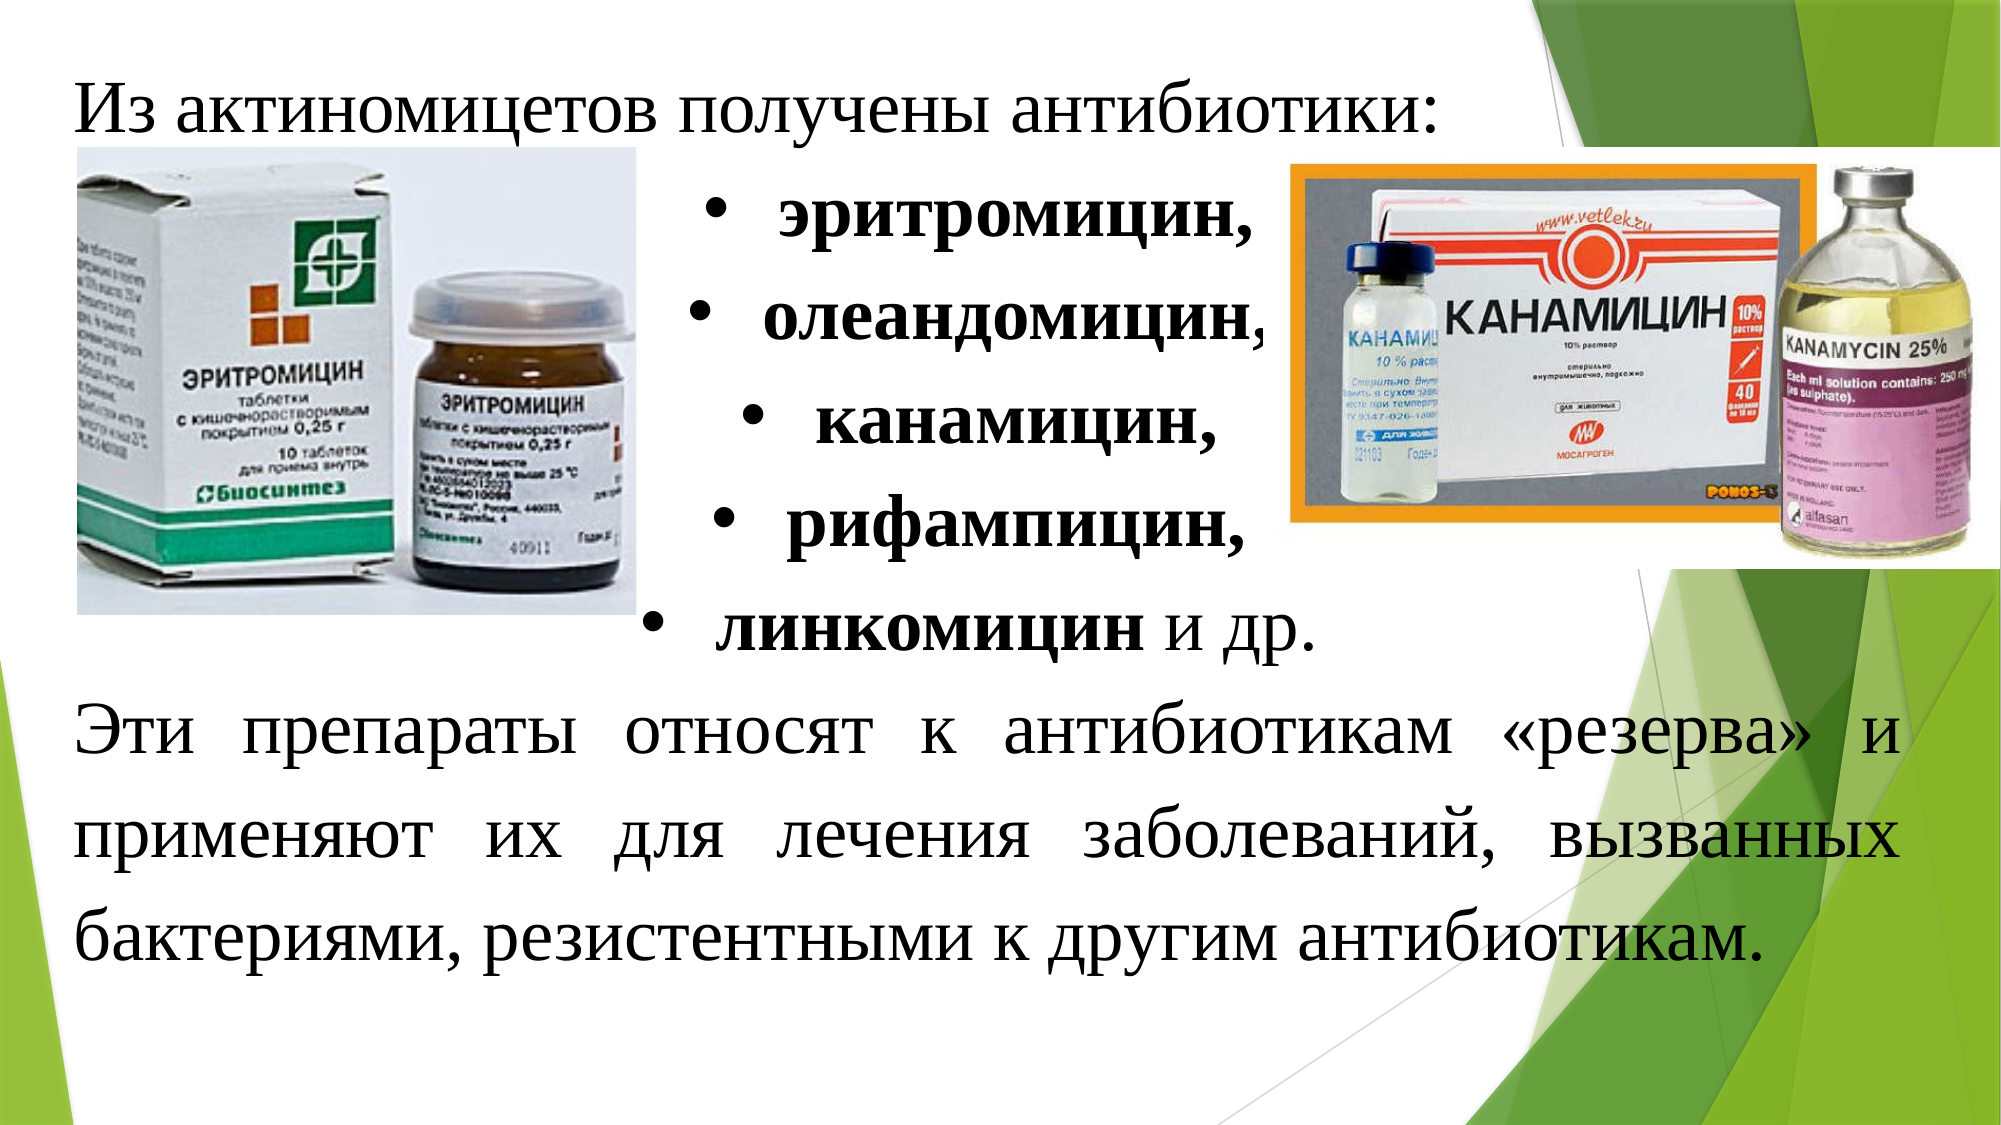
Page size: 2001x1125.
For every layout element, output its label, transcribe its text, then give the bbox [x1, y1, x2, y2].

picture [76, 147, 637, 616]
text_box Из актиномицетов получены антибиотики: эритромицин, олеандомицин, канамицин, рифампицин, линкомицин и др. Эти препараты относят к антибиотикам «резерва» и применяют их для лечения заболеваний, вызванных бактериями, резистентными к другим антибиотикам. [58, 36, 1919, 983]
picture [1263, 147, 2000, 570]
